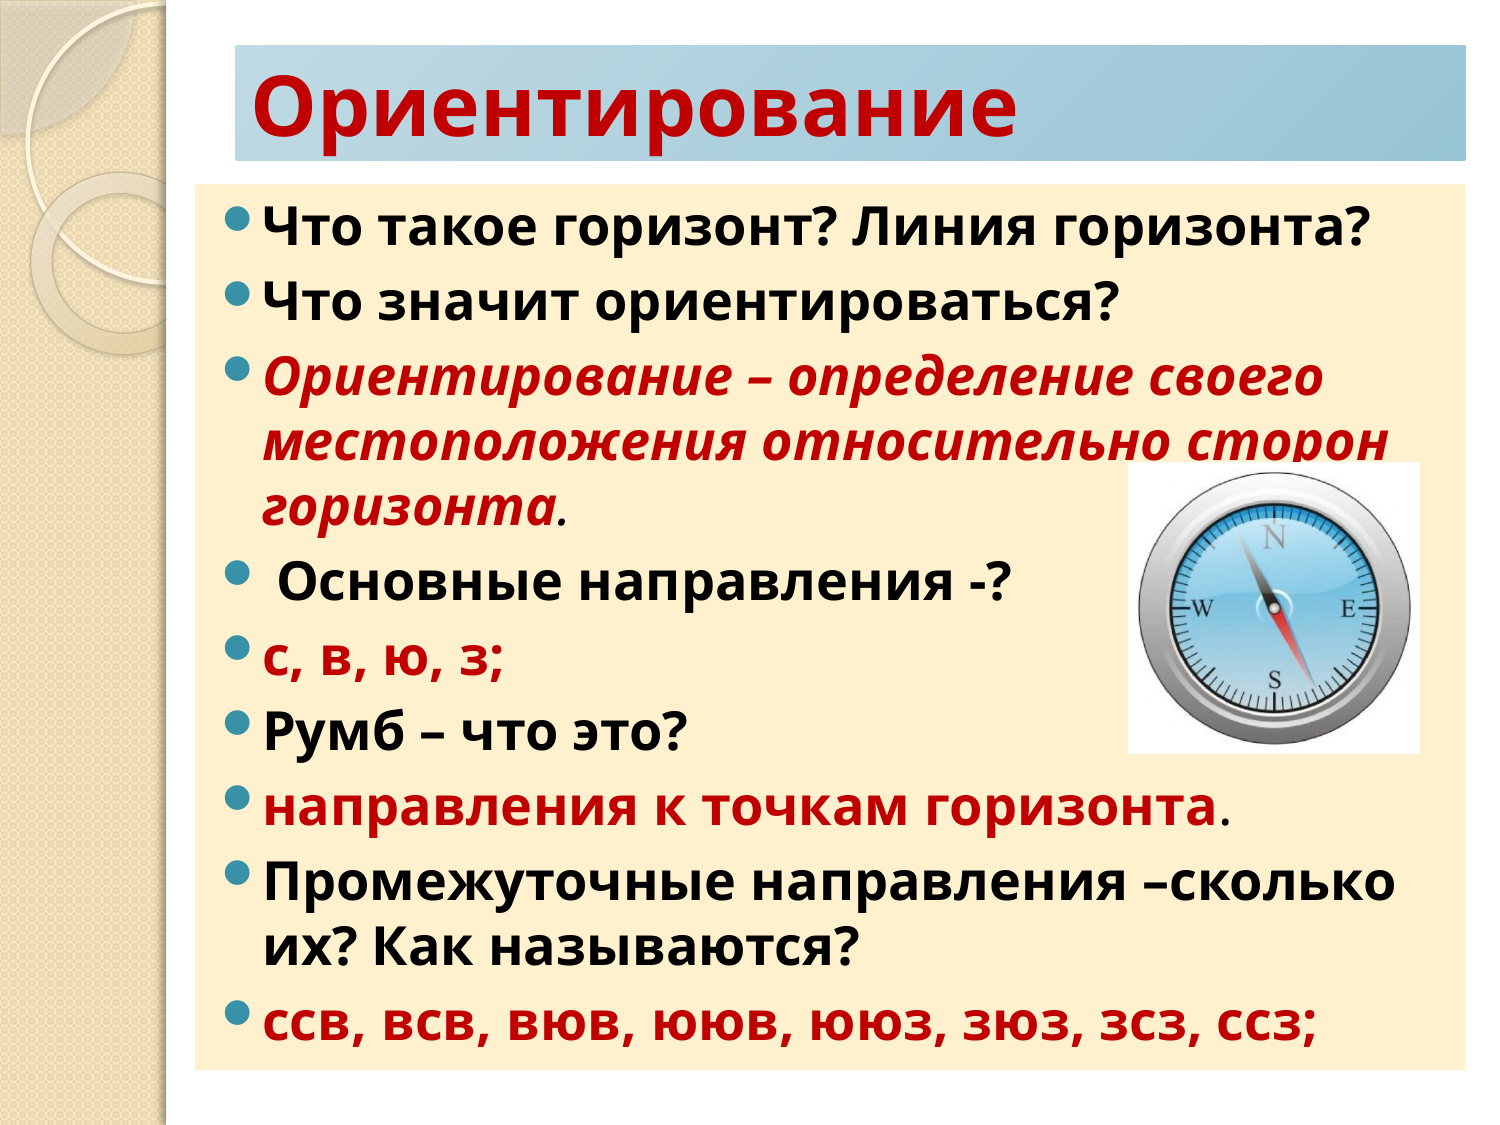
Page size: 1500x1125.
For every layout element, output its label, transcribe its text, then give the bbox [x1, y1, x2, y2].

list Что такое горизонт? Линия горизонта? Что значит ориентироваться? Ориентирование – определение своего местоположения относительно сторон горизонта. Основные направления -? с, в, ю, з; Румб – что это? направления к точкам горизонта. Промежуточные направления –сколько их? Как называются? ссв, всв, вюв, ююв, ююз, зюз, зсз, ссз; [194, 184, 1466, 1071]
picture [1127, 462, 1420, 755]
title Ориентирование [235, 45, 1466, 161]
